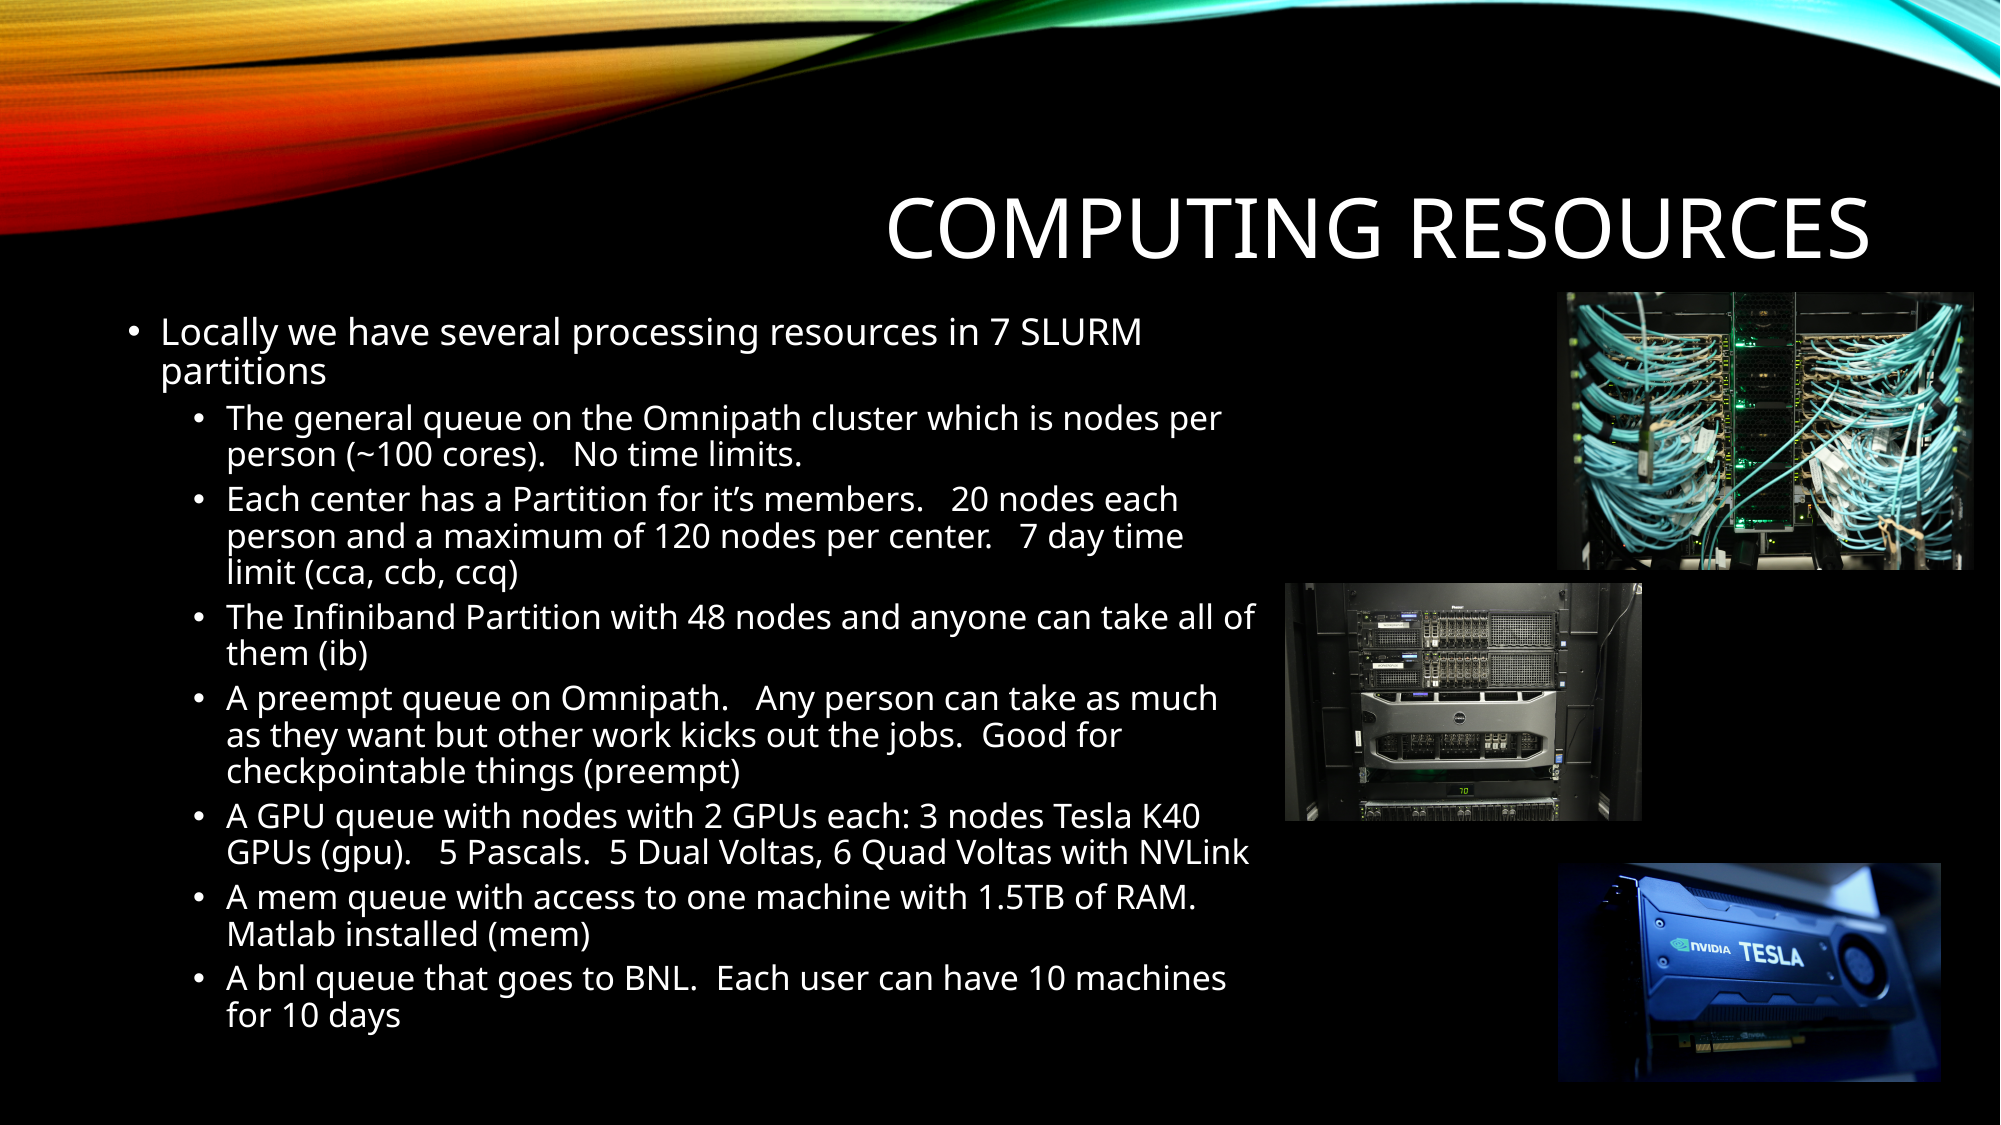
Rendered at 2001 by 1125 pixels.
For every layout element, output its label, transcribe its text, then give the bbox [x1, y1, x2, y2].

picture [1557, 292, 1974, 570]
picture [0, 0, 2000, 237]
title Computing Resources [474, 125, 1888, 338]
list Locally we have several processing resources in 7 SLURM partitions The general queue on the Omnipath cluster which is nodes per person (~100 cores). No time limits. Each center has a Partition for it’s members. 20 nodes each person and a maximum of 120 nodes per center. 7 day time limit (cca, ccb, ccq) The Infiniband Partition with 48 nodes and anyone can take all of them (ib) A preempt queue on Omnipath. Any person can take as much as they want but other work kicks out the jobs. Good for checkpointable things (preempt) A GPU queue with nodes with 2 GPUs each: 3 nodes Tesla K40 GPUs (gpu). 5 Pascals. 5 Dual Voltas, 6 Quad Voltas with NVLink A mem queue with access to one machine with 1.5TB of RAM. Matlab installed (mem) A bnl queue that goes to BNL. Each user can have 10 machines for 10 days [112, 305, 1274, 1079]
picture [1285, 582, 1642, 821]
picture [1558, 863, 1942, 1082]
